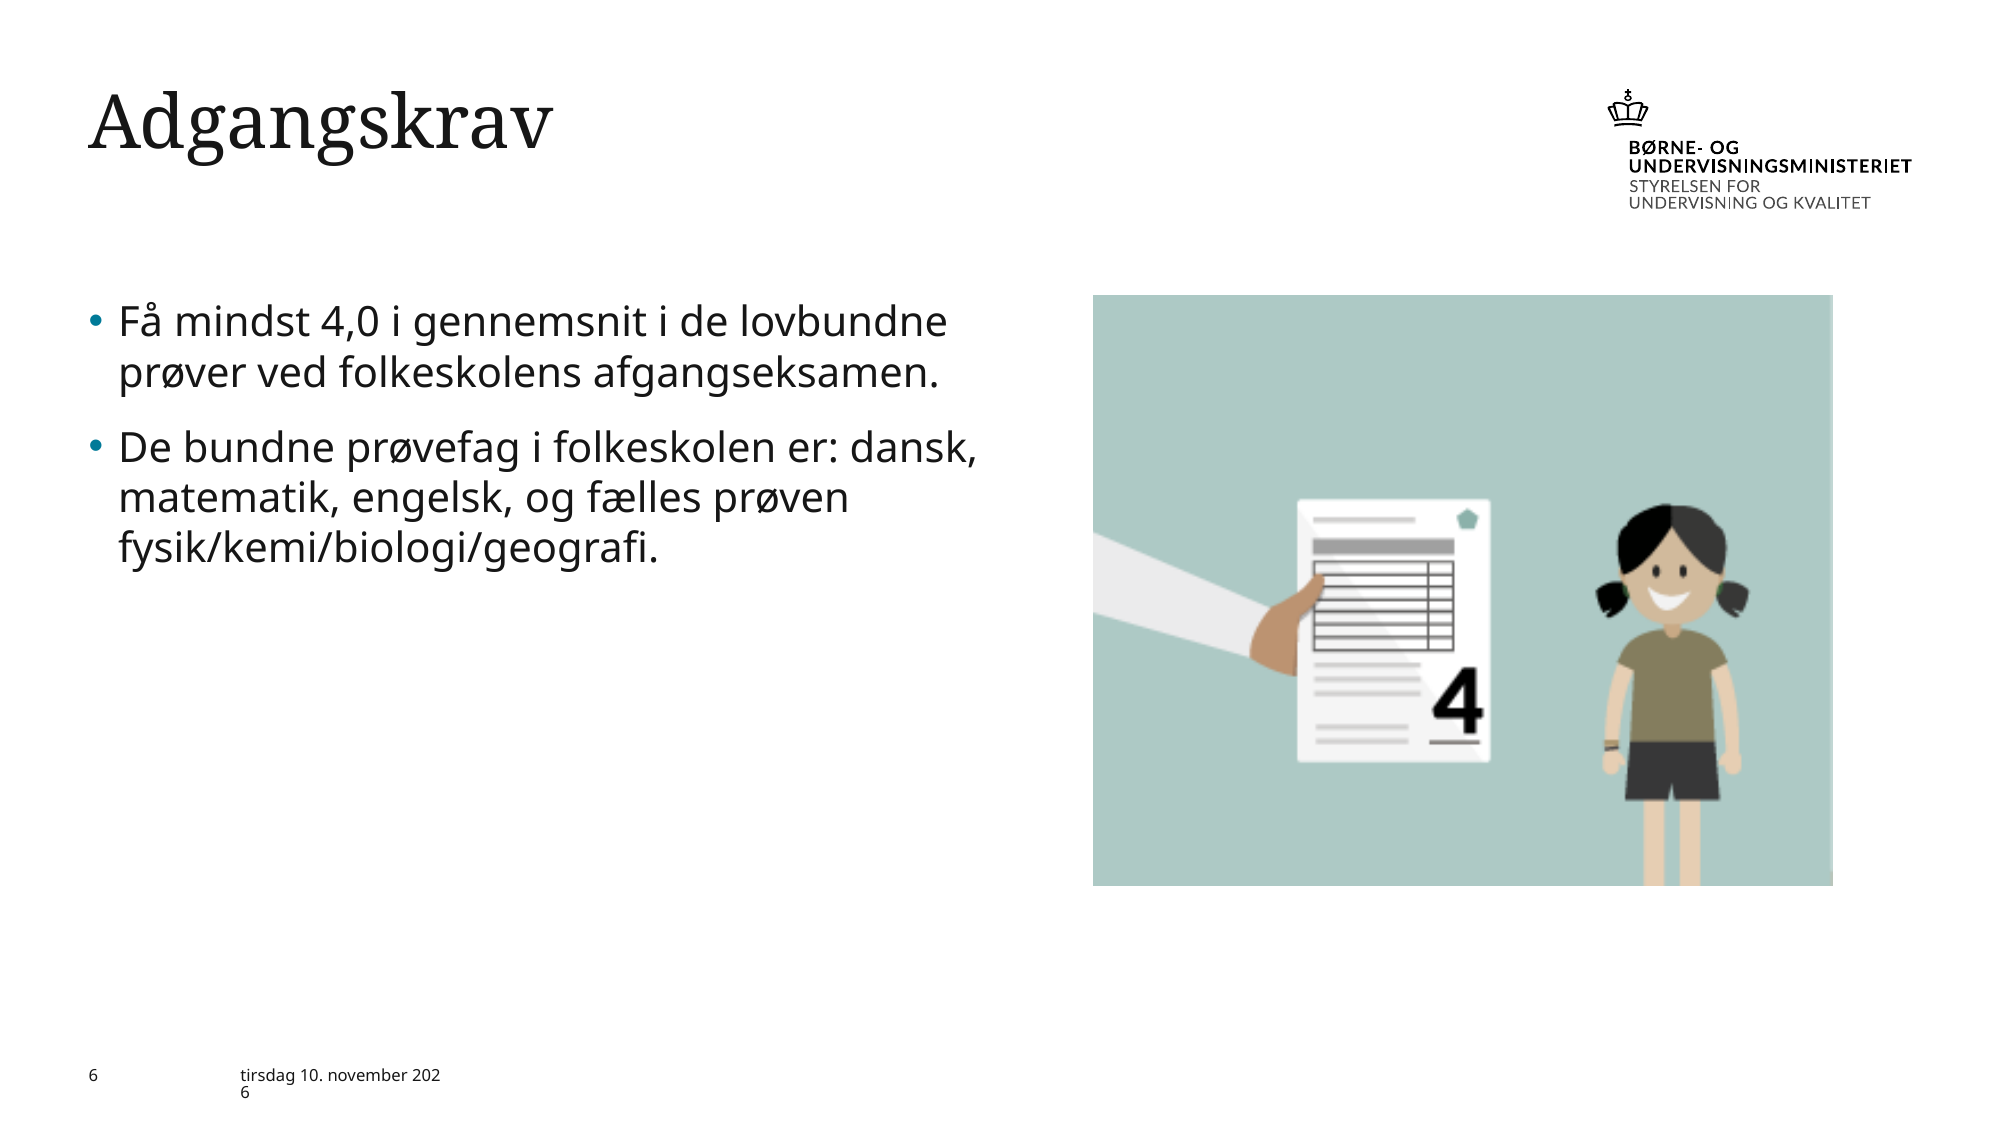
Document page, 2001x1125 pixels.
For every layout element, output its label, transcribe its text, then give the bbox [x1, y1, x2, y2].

slide_number 6 [88, 1058, 134, 1088]
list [1093, 295, 1832, 886]
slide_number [240, 1058, 449, 1088]
title Adgangskrav [88, 88, 1608, 242]
list Få mindst 4,0 i gennemsnit i de lovbundne prøver ved folkeskolens afgangseksamen. De bundne prøvefag i folkeskolen er: dansk, matematik, engelsk, og fælles prøven fysik/kemi/biologi/geografi. [88, 295, 985, 1037]
